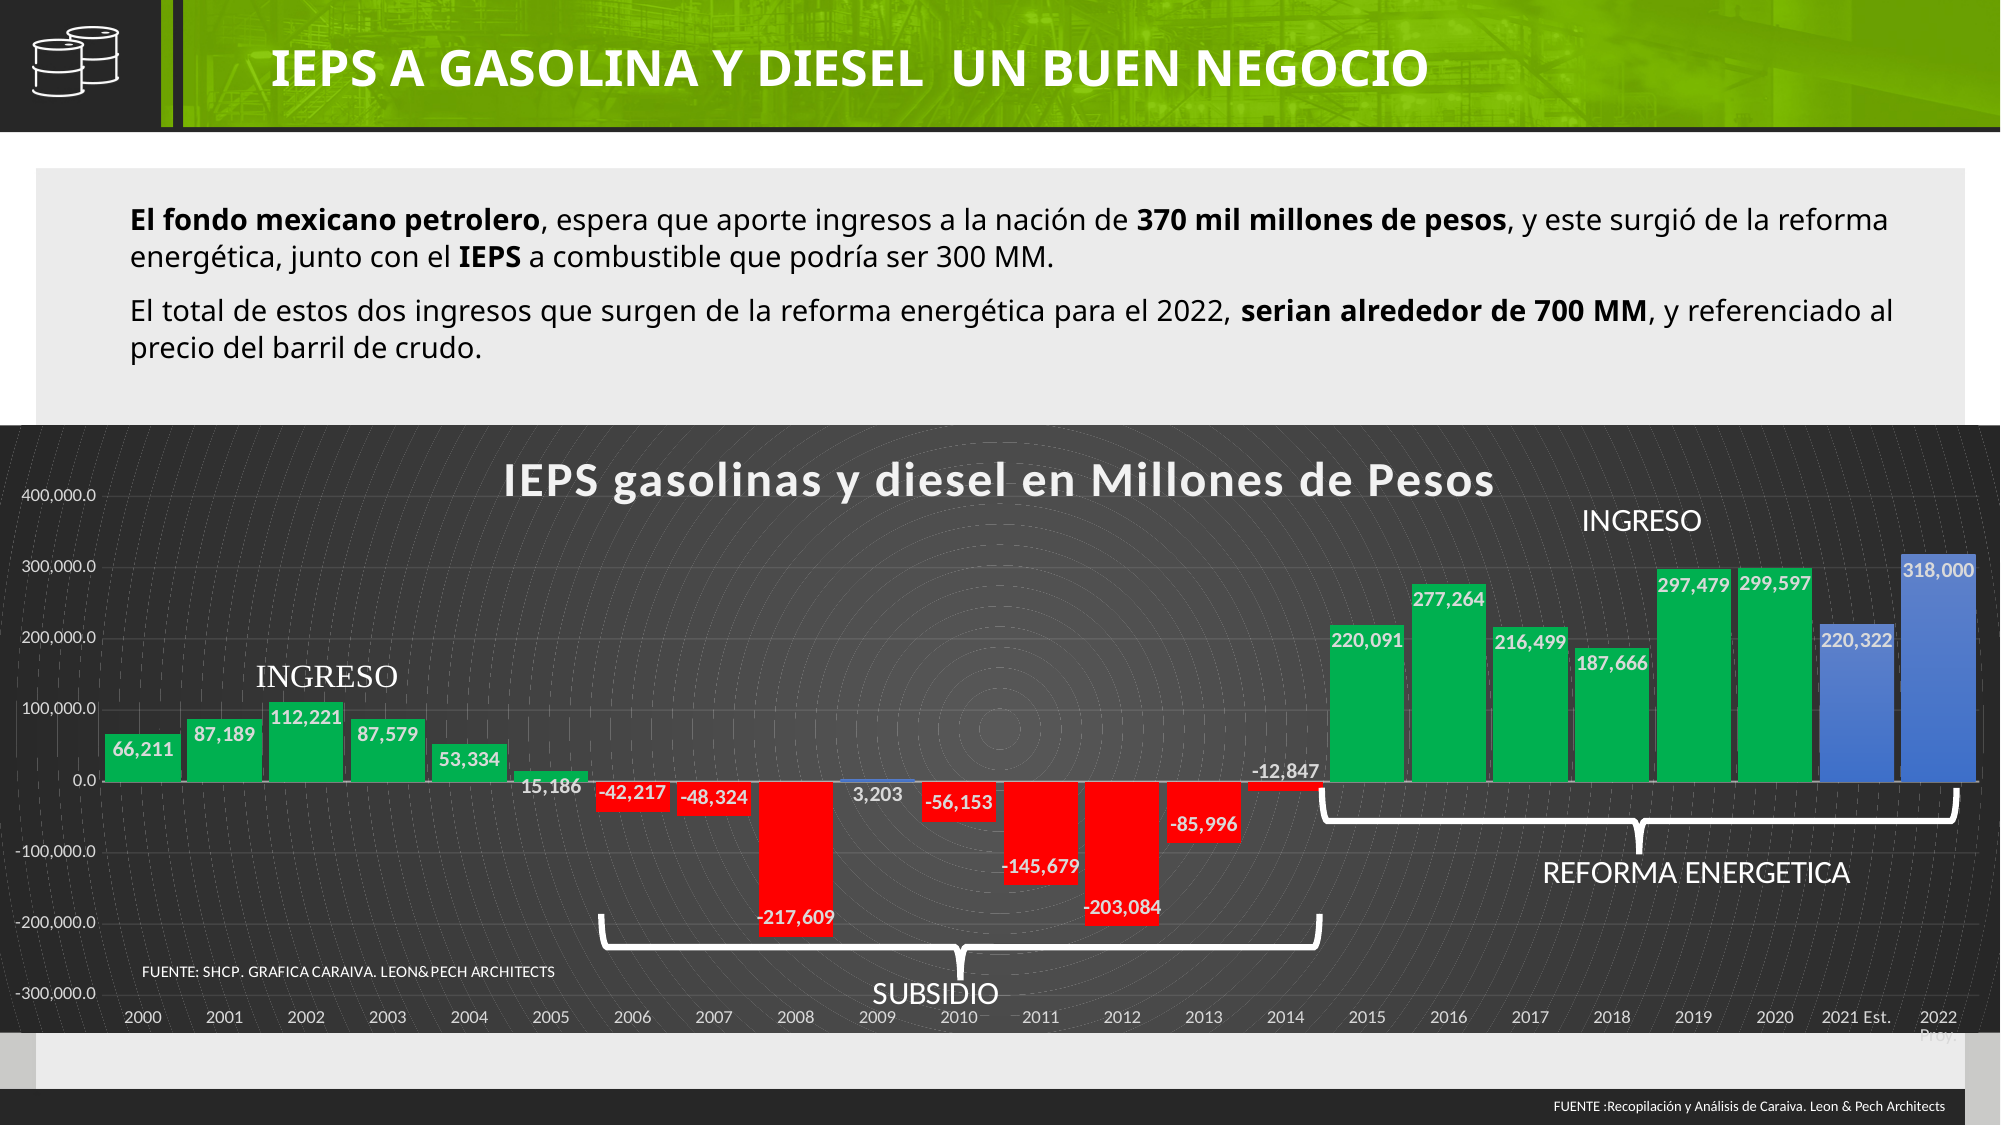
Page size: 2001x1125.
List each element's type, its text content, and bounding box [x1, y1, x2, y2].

text_box FUENTE :Recopilación y Análisis de Caraiva. Leon & Pech Architects [1539, 1089, 1961, 1123]
text_box IEPS A GASOLINA Y DIESEL UN BUEN NEGOCIO [256, 28, 1460, 104]
text_box El fondo mexicano petrolero, espera que aporte ingresos a la nación de 370 mil millones de pesos, y este surgió de la reforma energética, junto con el IEPS a combustible que podría ser 300 MM. El total de estos dos ingresos que surgen de la reforma energética para el 2022, serian alrededor de 700 MM, y referenciado al precio del barril de crudo. [115, 191, 1909, 372]
chart [0, 425, 2000, 1047]
picture [0, 0, 2001, 1125]
